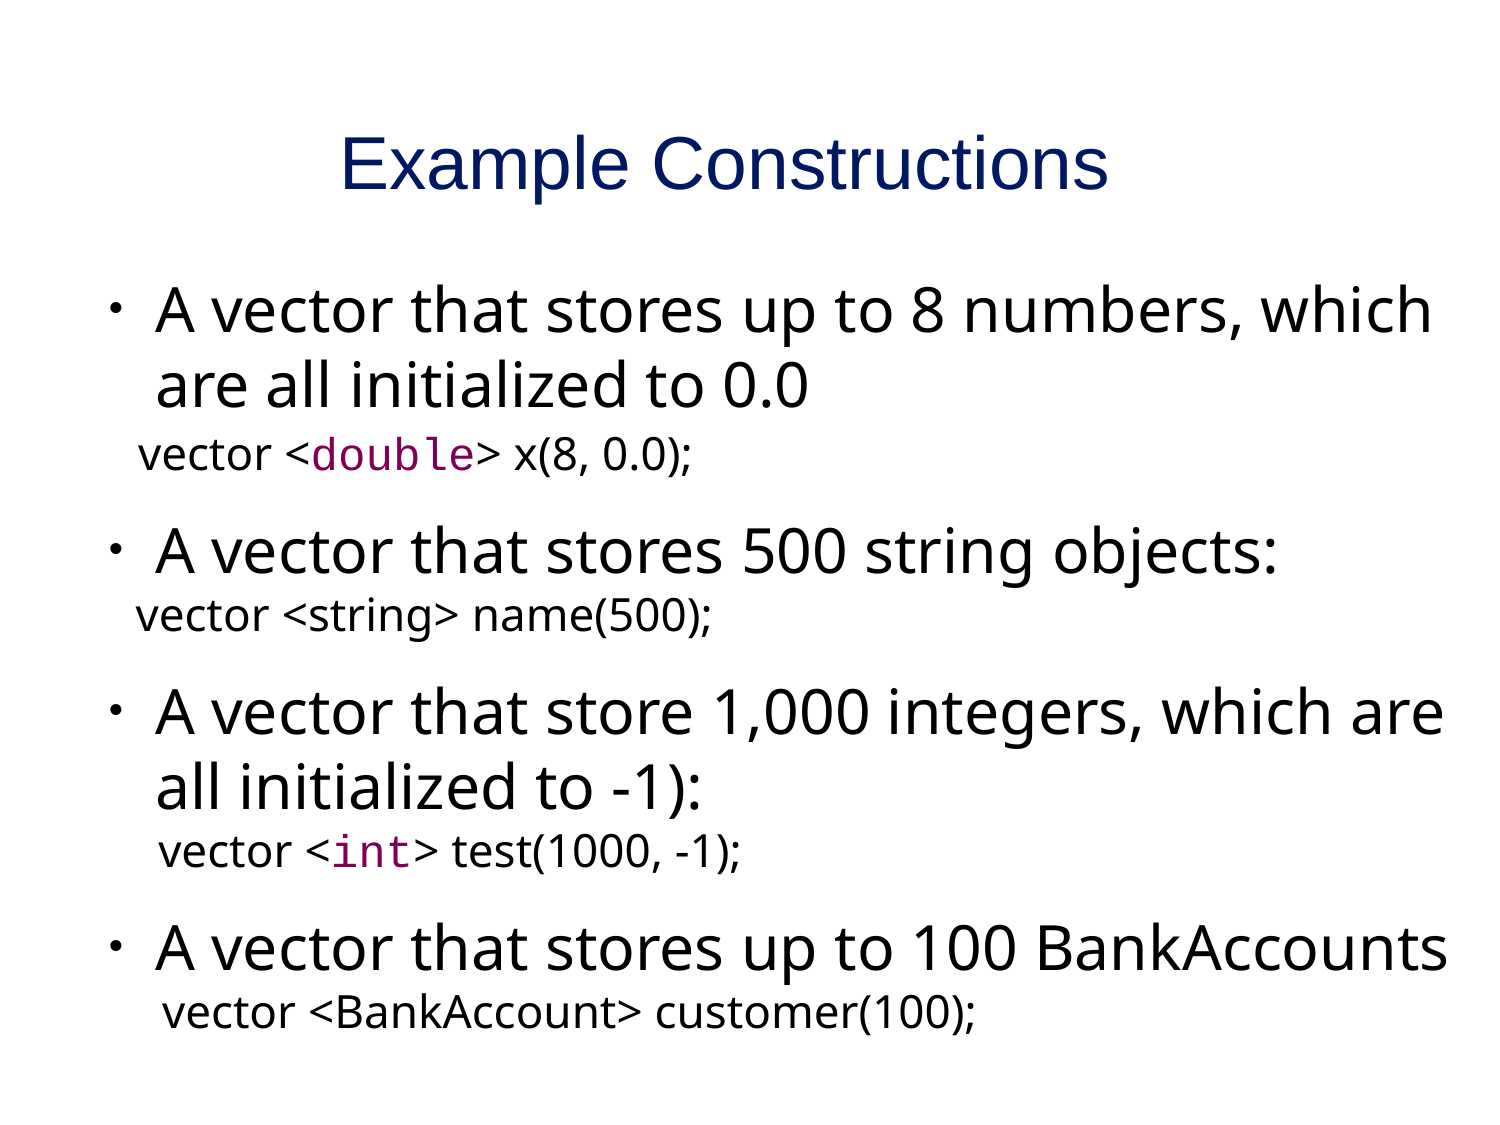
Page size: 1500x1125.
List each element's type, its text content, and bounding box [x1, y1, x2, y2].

title Example Constructions [24, 56, 1425, 275]
list A vector that stores up to 8 numbers, which are all initialized to 0.0 vector <double> x(8, 0.0); A vector that stores 500 string objects: vector <string> name(500); A vector that store 1,000 integers, which are all initialized to -1): vector <int> test(1000, -1); A vector that stores up to 100 BankAccounts vector <BankAccount> customer(100); [75, 262, 1488, 1075]
